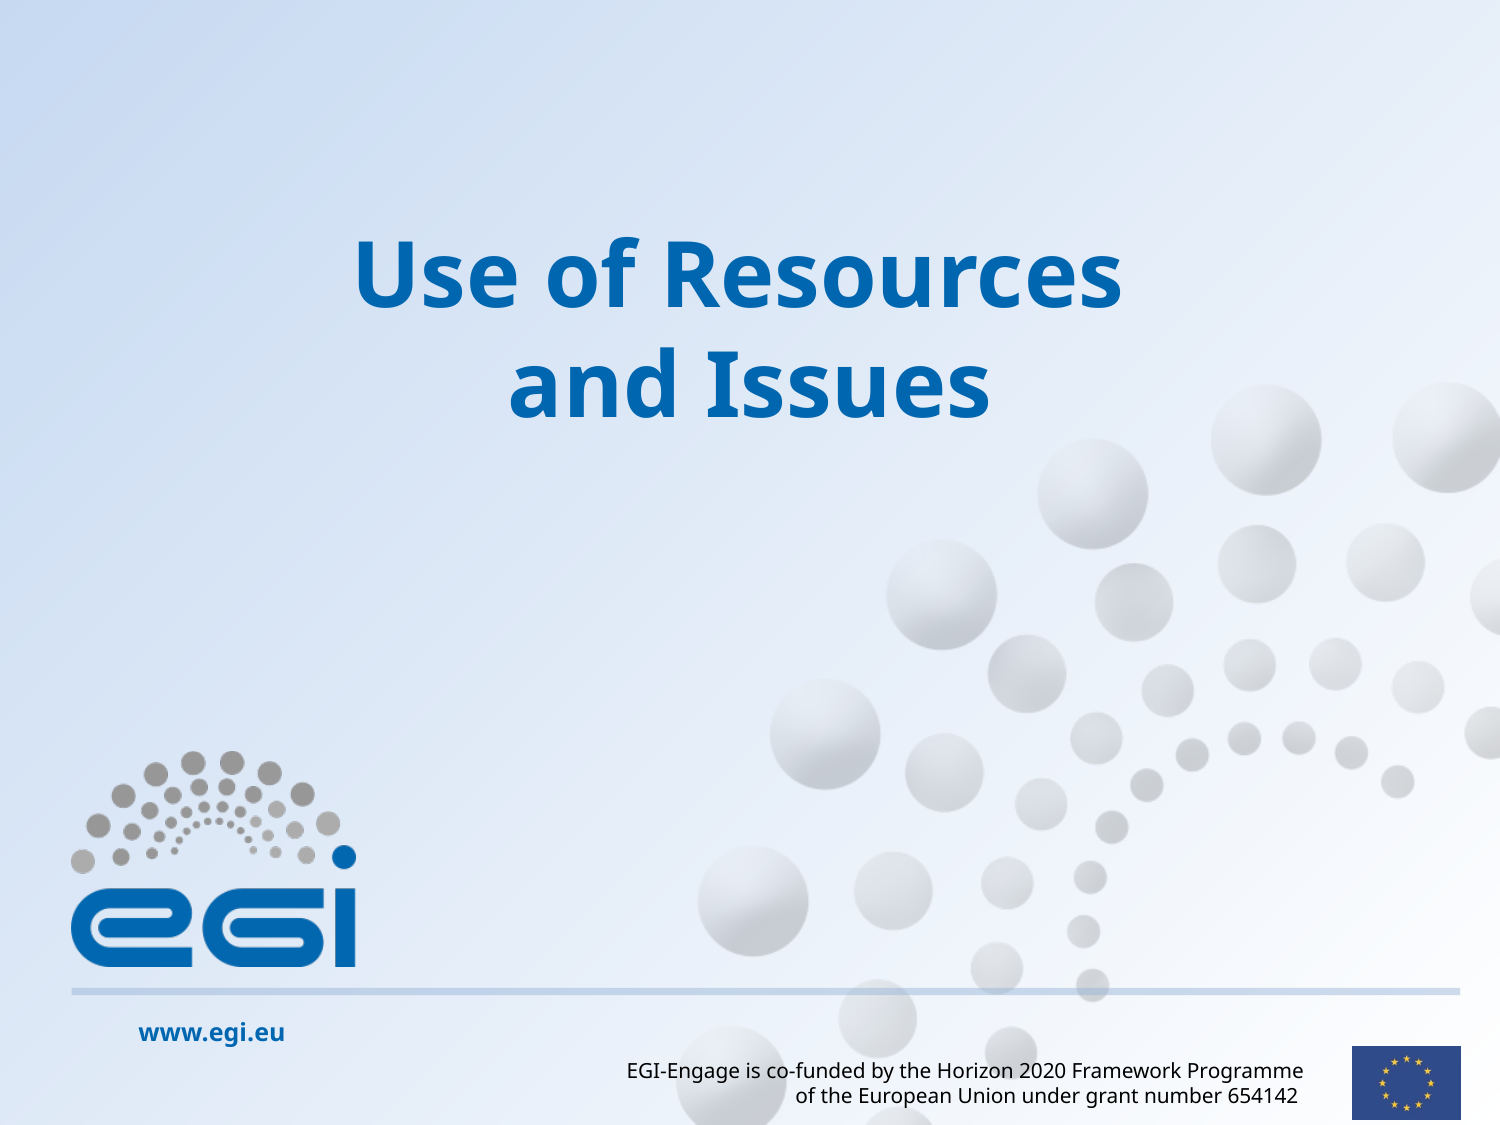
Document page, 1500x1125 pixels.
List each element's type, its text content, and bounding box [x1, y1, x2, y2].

picture [0, 0, 1500, 1125]
title Use of Resources and Issues [112, 208, 1388, 445]
